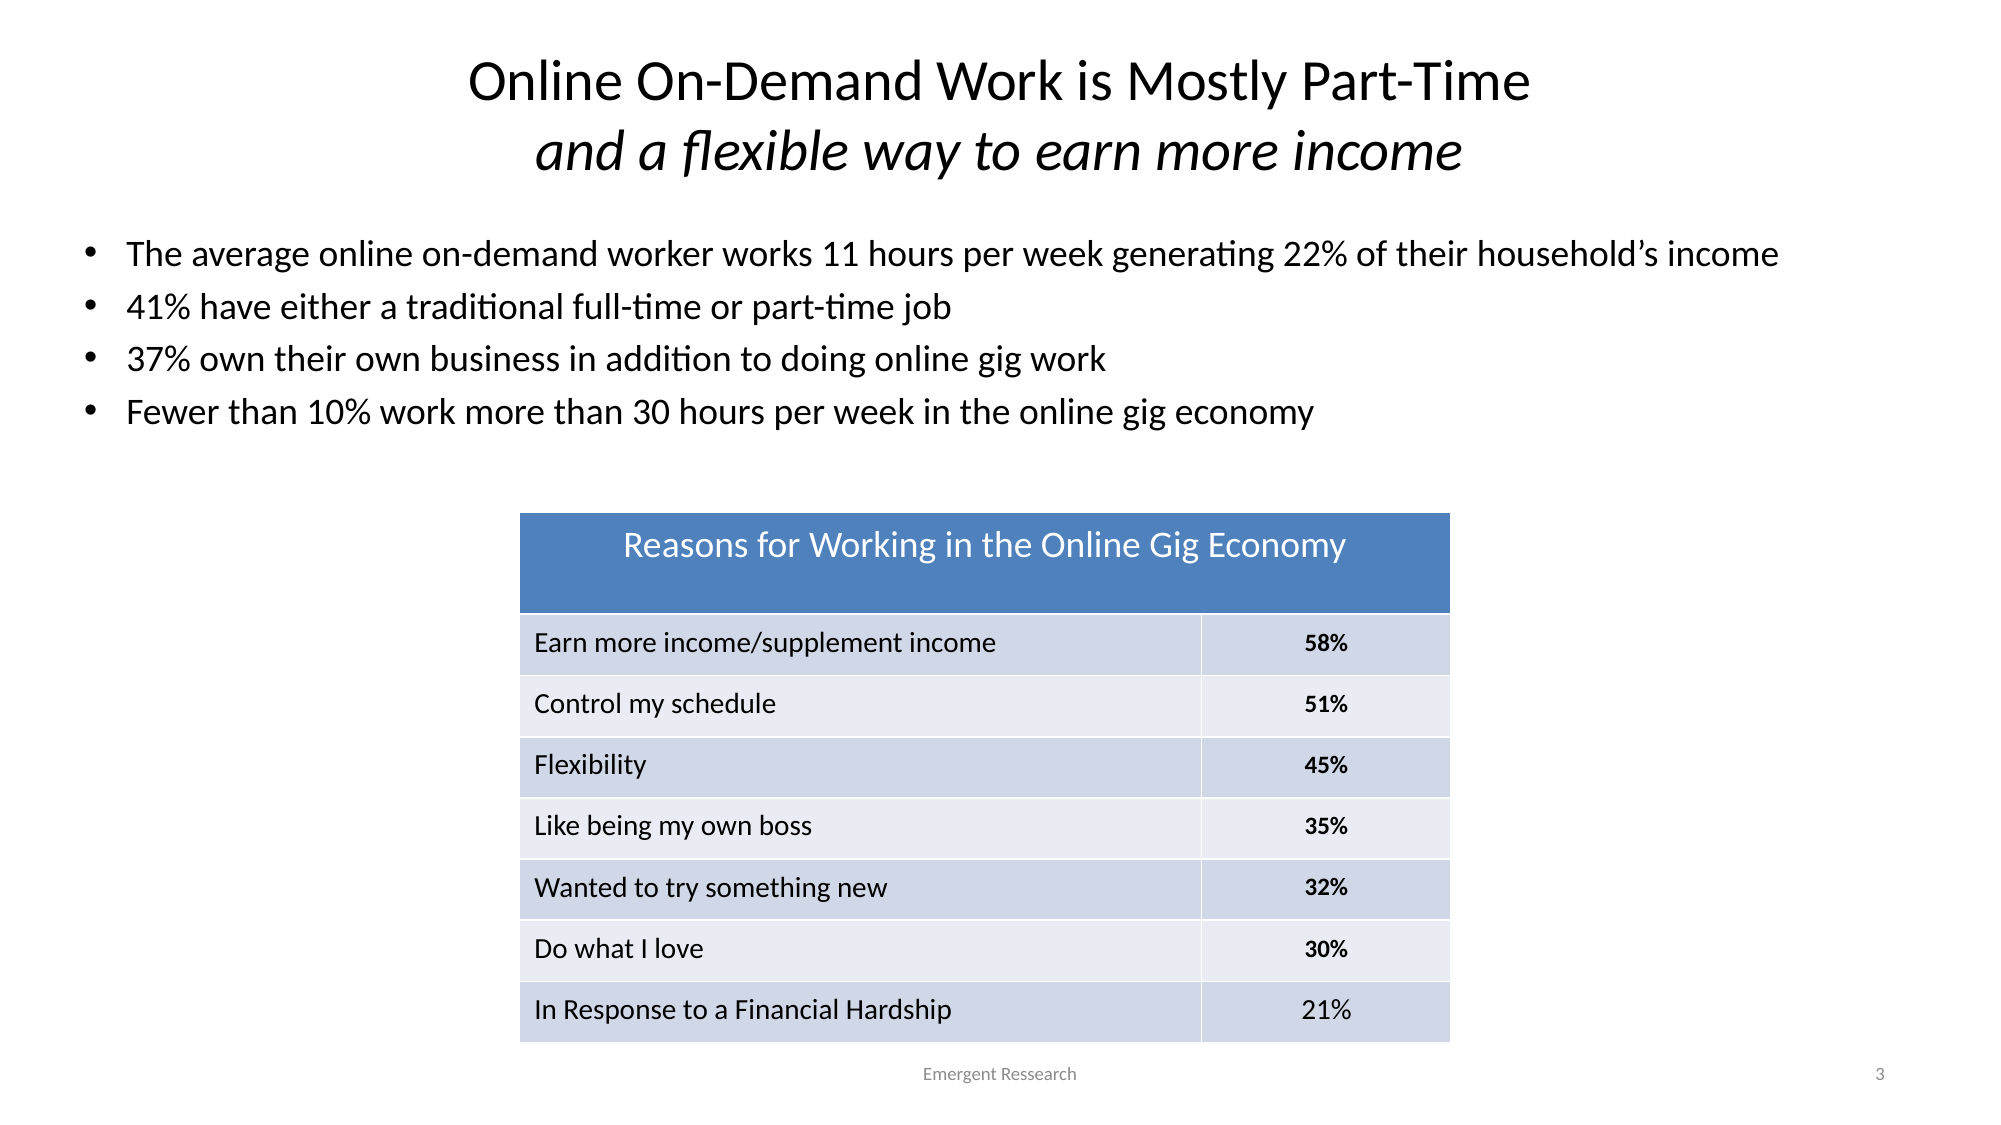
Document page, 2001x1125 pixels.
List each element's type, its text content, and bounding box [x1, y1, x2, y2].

table_cell 58% [1202, 615, 1450, 675]
table_cell 45% [1202, 738, 1450, 797]
table_cell 21% [1202, 982, 1450, 1042]
title Online On-Demand Work is Mostly Part-Time and a flexible way to earn more income [99, 18, 1900, 207]
table_cell Flexibility [520, 738, 1201, 797]
table_cell Control my schedule [520, 676, 1201, 736]
footer Emergent Ressearch [683, 1044, 1317, 1103]
table_header Reasons for Working in the Online Gig Economy [520, 513, 1450, 613]
slide_number 3 [1433, 1042, 1900, 1103]
table_cell Like being my own boss [520, 799, 1201, 858]
table_cell Do what I love [520, 921, 1201, 981]
list The average online on-demand worker works 11 hours per week generating 22% of their household’s income 41% have either a traditional full-time or part-time job 37% own their own business in addition to doing online gig work Fewer than 10% work more than 30 hours per week in the online gig economy [69, 221, 1935, 571]
table_cell Earn more income/supplement income [520, 615, 1201, 675]
table_cell 30% [1202, 921, 1450, 981]
table_cell In Response to a Financial Hardship [520, 982, 1201, 1042]
table_cell 32% [1202, 860, 1450, 919]
table_cell 35% [1202, 799, 1450, 858]
table_cell 51% [1202, 676, 1450, 736]
table_cell Wanted to try something new [520, 860, 1201, 919]
